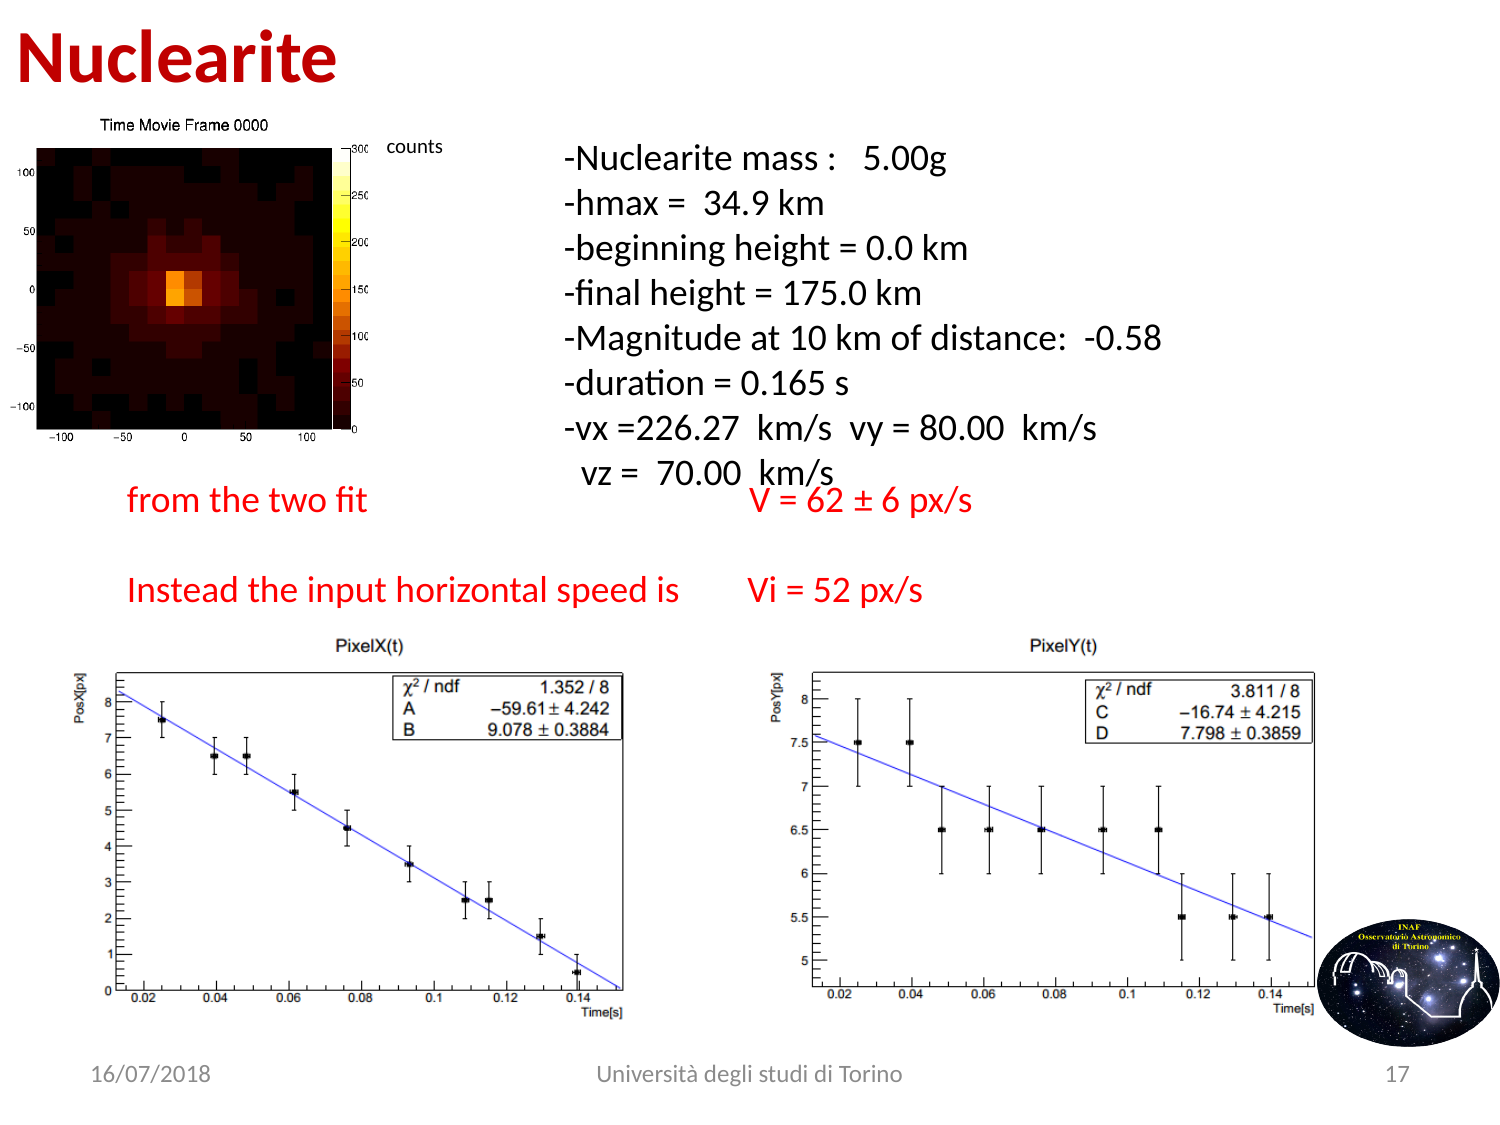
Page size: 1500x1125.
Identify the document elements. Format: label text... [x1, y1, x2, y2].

picture [1317, 919, 1500, 1048]
text_box Nuclearite [1, 0, 355, 105]
picture [0, 113, 368, 464]
text_box counts [373, 125, 490, 166]
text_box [749, 633, 1377, 1026]
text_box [52, 633, 686, 1030]
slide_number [75, 1042, 425, 1103]
text_box -Nuclearite mass : 5.00g -hmax = 34.9 km -beginning height = 0.0 km -final height = 175.0 km -Magnitude at 10 km of distance: -0.58 -duration = 0.165 s -vx =226.27 km/s vy = 80.00 km/s vz = 70.00 km/s [549, 125, 1500, 501]
footer Università degli studi di Torino [512, 1042, 988, 1103]
text_box from the two fit V = 62 ± 6 px/s Instead the input horizontal speed is Vi = 52 px/s [112, 467, 1193, 618]
slide_number 17 [1074, 1042, 1425, 1103]
